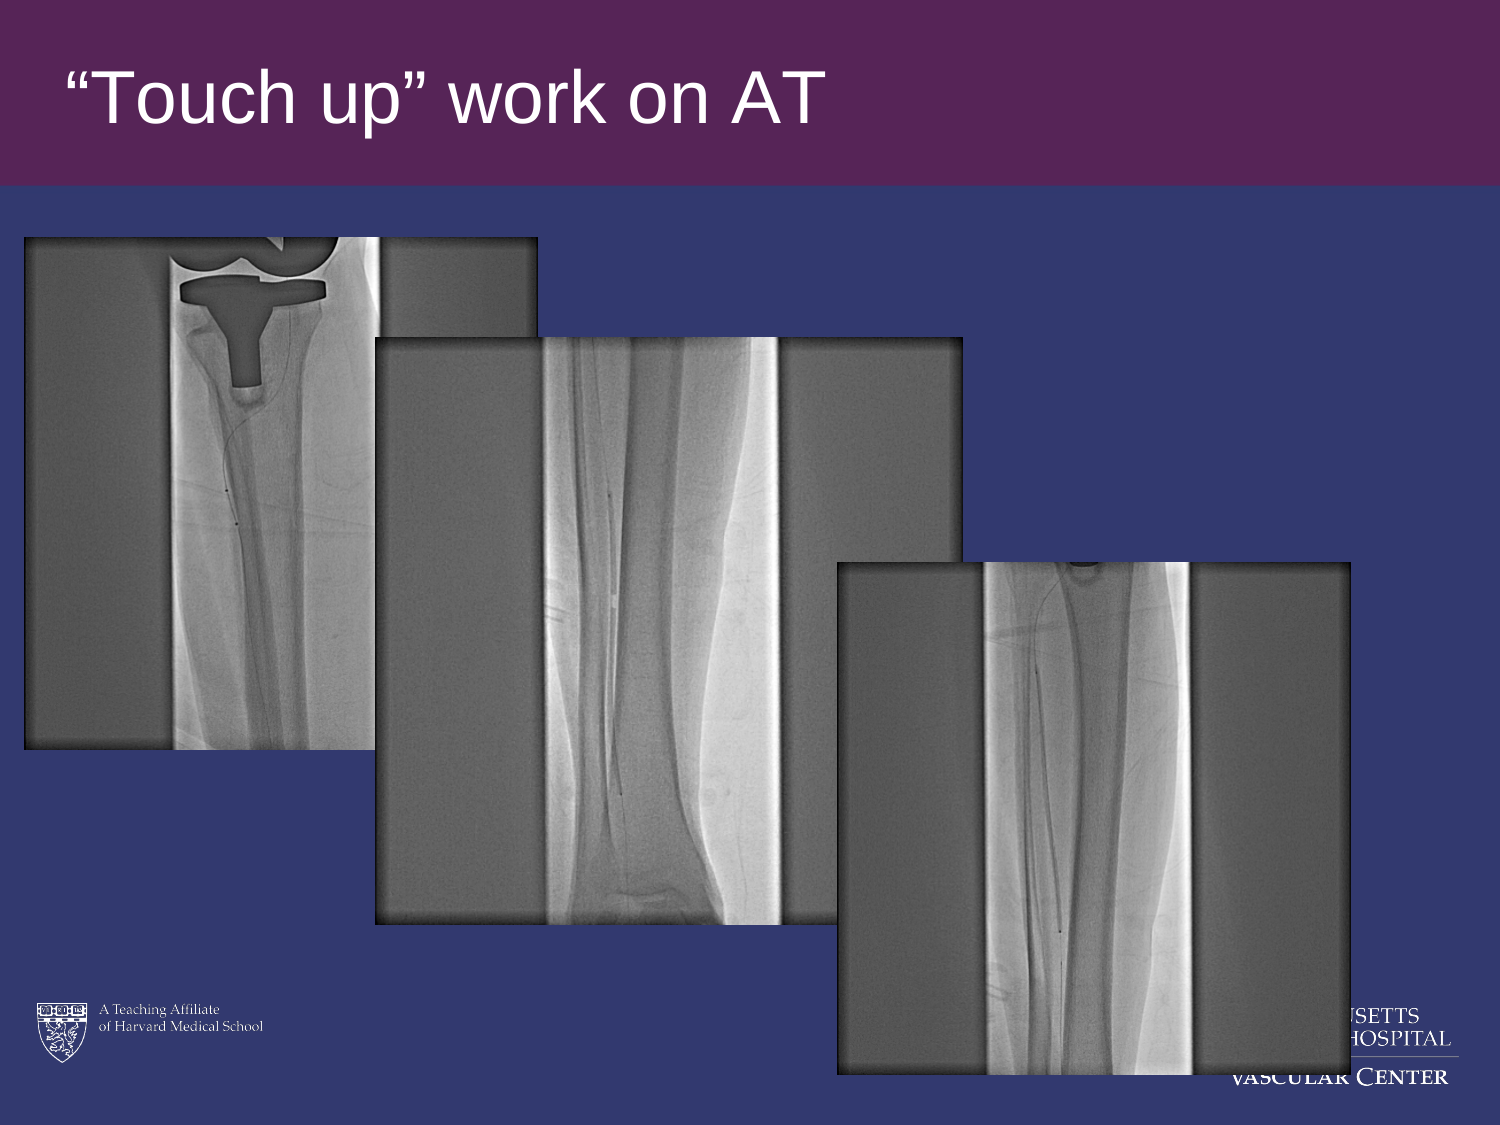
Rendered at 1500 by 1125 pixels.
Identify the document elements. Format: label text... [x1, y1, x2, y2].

picture [0, 0, 1500, 1125]
title “Touch up” work on AT [49, 0, 1438, 188]
